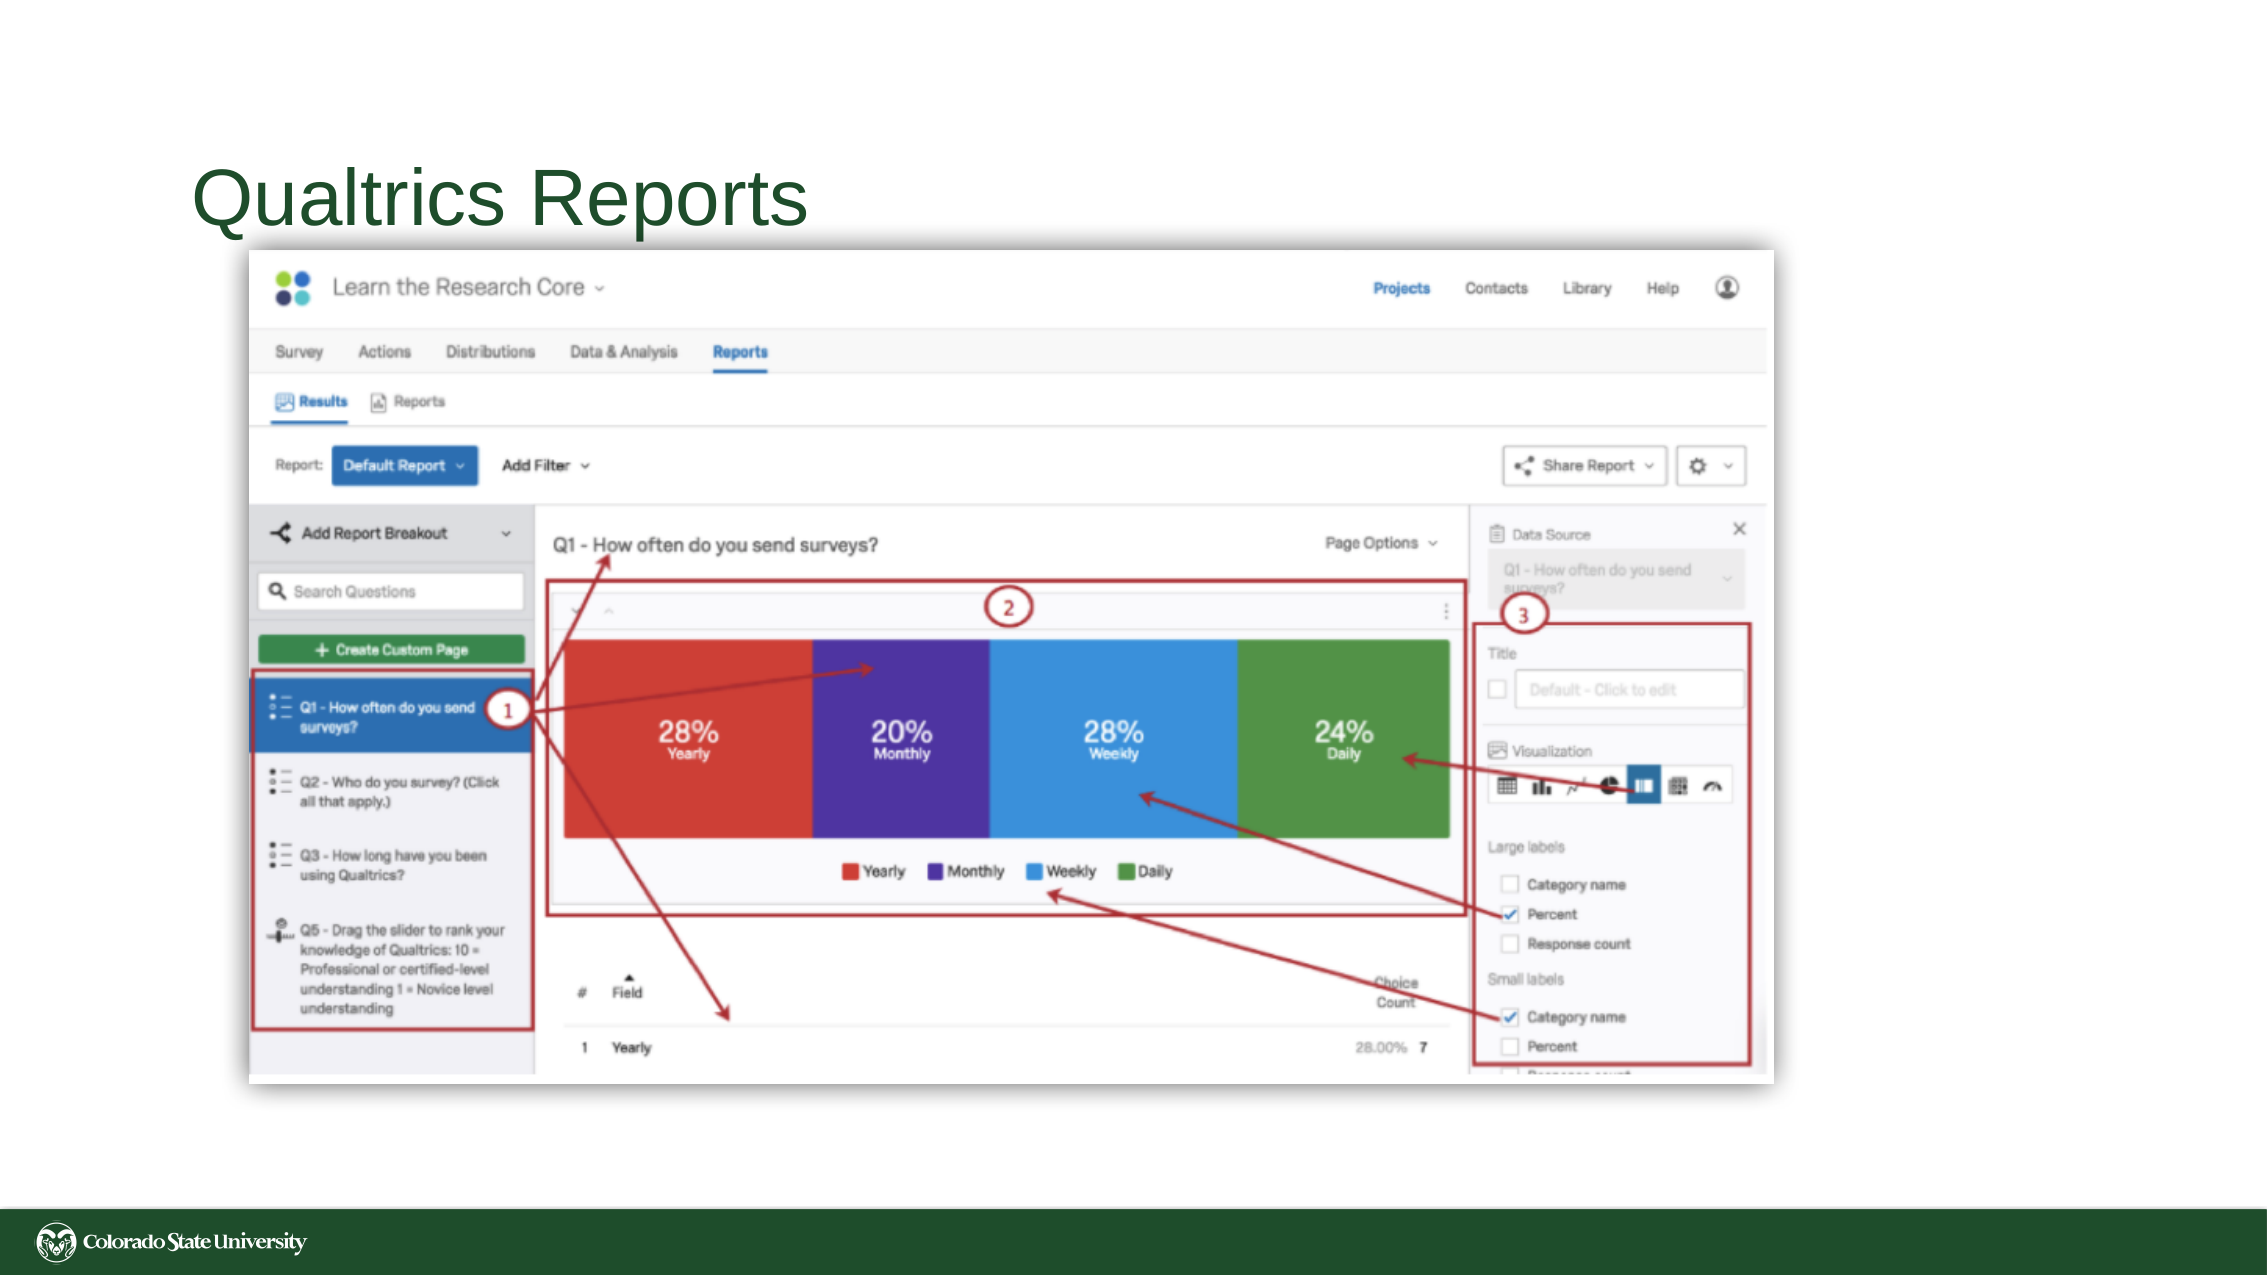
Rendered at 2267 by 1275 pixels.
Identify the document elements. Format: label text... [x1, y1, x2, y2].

picture [249, 250, 1774, 1084]
title Qualtrics Reports [174, 136, 1319, 251]
picture [24, 1209, 319, 1275]
